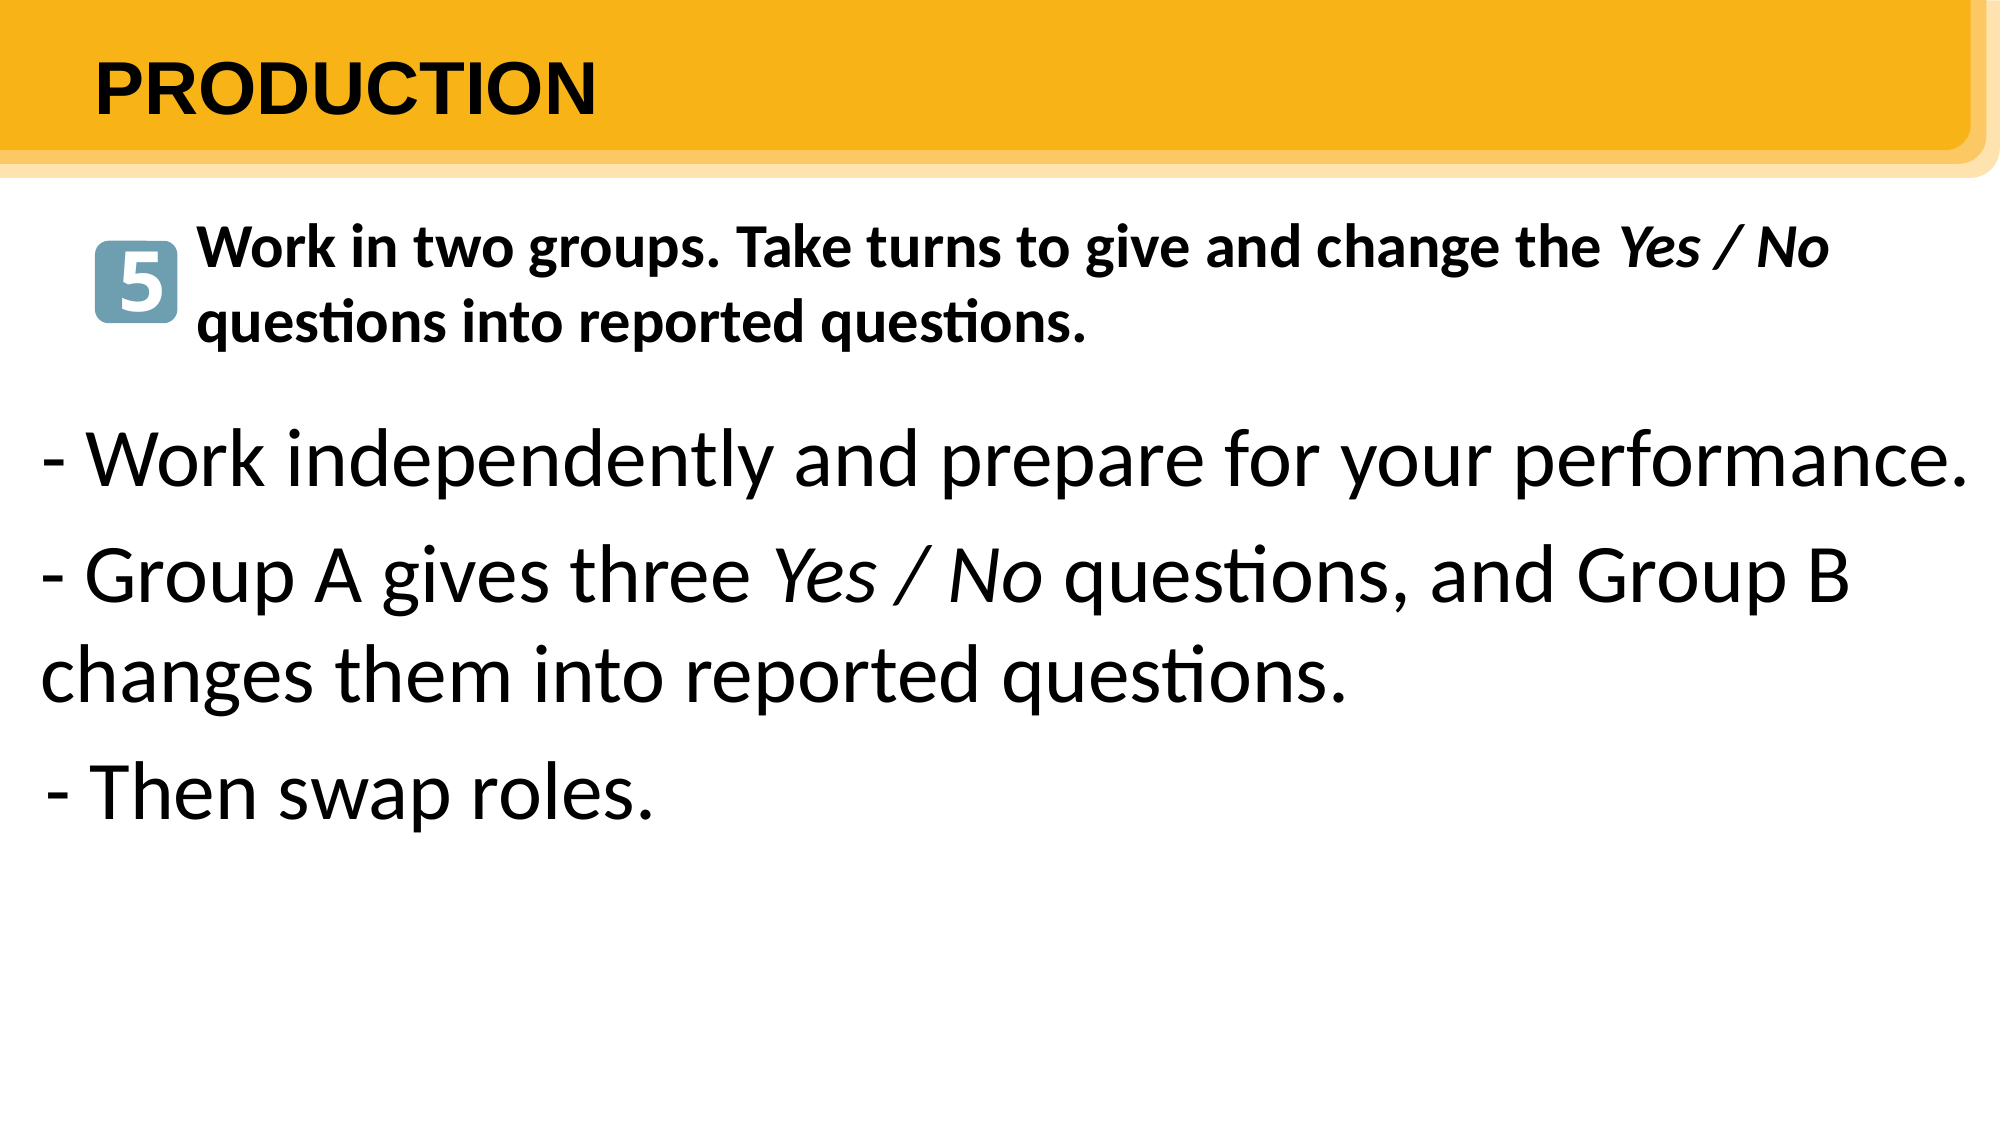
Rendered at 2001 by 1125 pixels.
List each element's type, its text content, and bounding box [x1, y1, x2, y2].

text_box - Then swap roles. [30, 728, 1781, 844]
text_box 5 [103, 221, 169, 336]
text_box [0, 0, 2000, 178]
text_box [169, 240, 179, 324]
text_box - Work independently and prepare for your performance. [26, 396, 2000, 511]
text_box Work in two groups. Take turns to give and change the Yes / No questions into reported questions. [181, 197, 1878, 363]
text_box [93, 240, 103, 323]
text_box - Group A gives three Yes / No questions, and Group B changes them into reported questions. [25, 511, 1966, 727]
